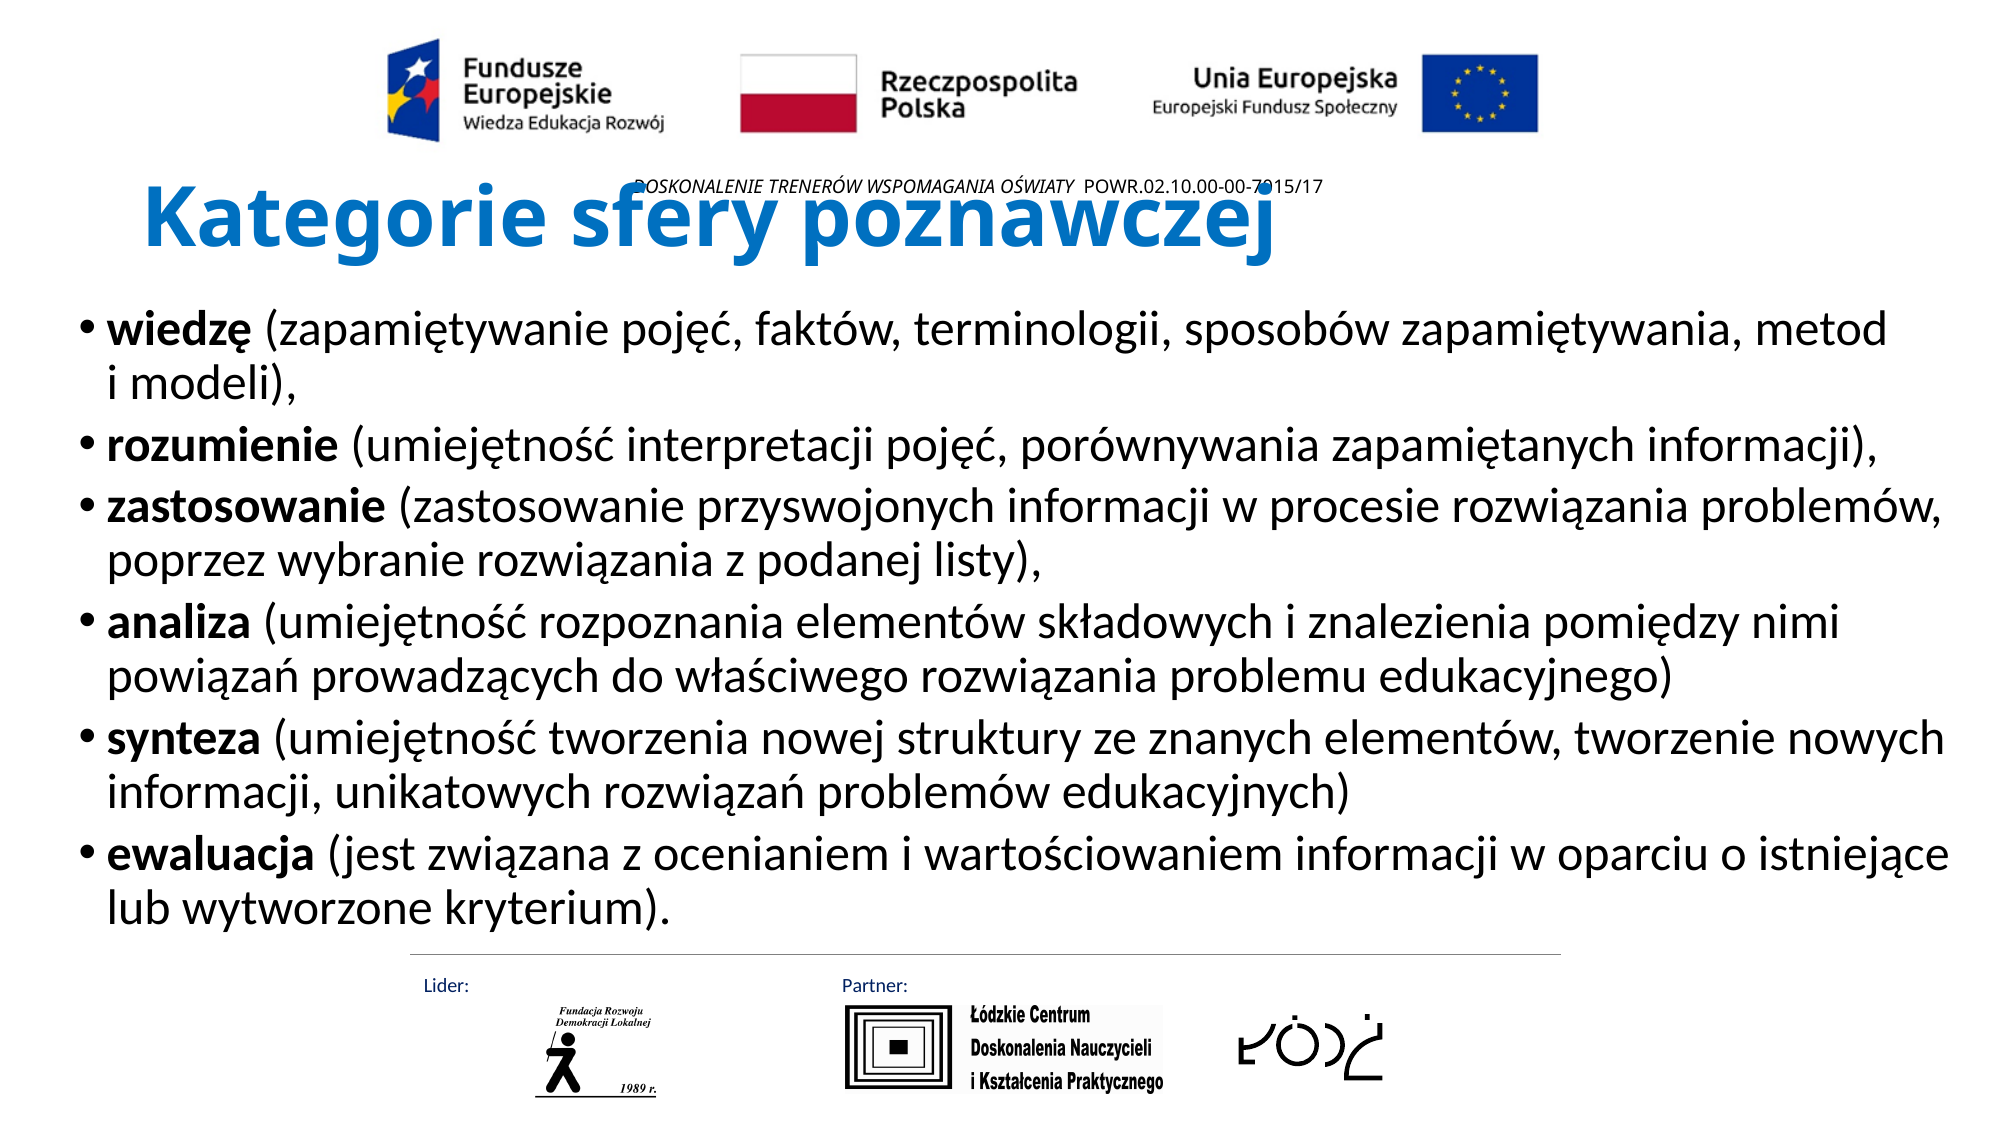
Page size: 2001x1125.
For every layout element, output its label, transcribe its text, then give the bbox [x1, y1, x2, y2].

picture [362, 13, 1564, 143]
footer [662, 1042, 1338, 1103]
list wiedzę (zapamiętywanie pojęć, faktów, terminologii, sposobów zapamiętywania, metod i modeli), rozumienie (umiejętność interpretacji pojęć, porównywania zapamiętanych informacji), zastosowanie (zastosowanie przyswojonych informacji w procesie rozwiązania problemów, poprzez wybranie rozwiązania z podanej listy), analiza (umiejętność rozpoznania elementów składowych i znalezienia pomiędzy nimi powiązań prowadzących do właściwego rozwiązania problemu edukacyjnego) synteza (umiejętność tworzenia nowej struktury ze znanych elementów, tworzenie nowych informacji, unikatowych rozwiązań problemów edukacyjnych) ewaluacja (jest związana z ocenianiem i wartościowaniem informacji w oparciu o istniejące lub wytworzone kryterium). [7, 294, 1971, 958]
title Kategorie sfery poznawczej [126, 143, 1852, 294]
